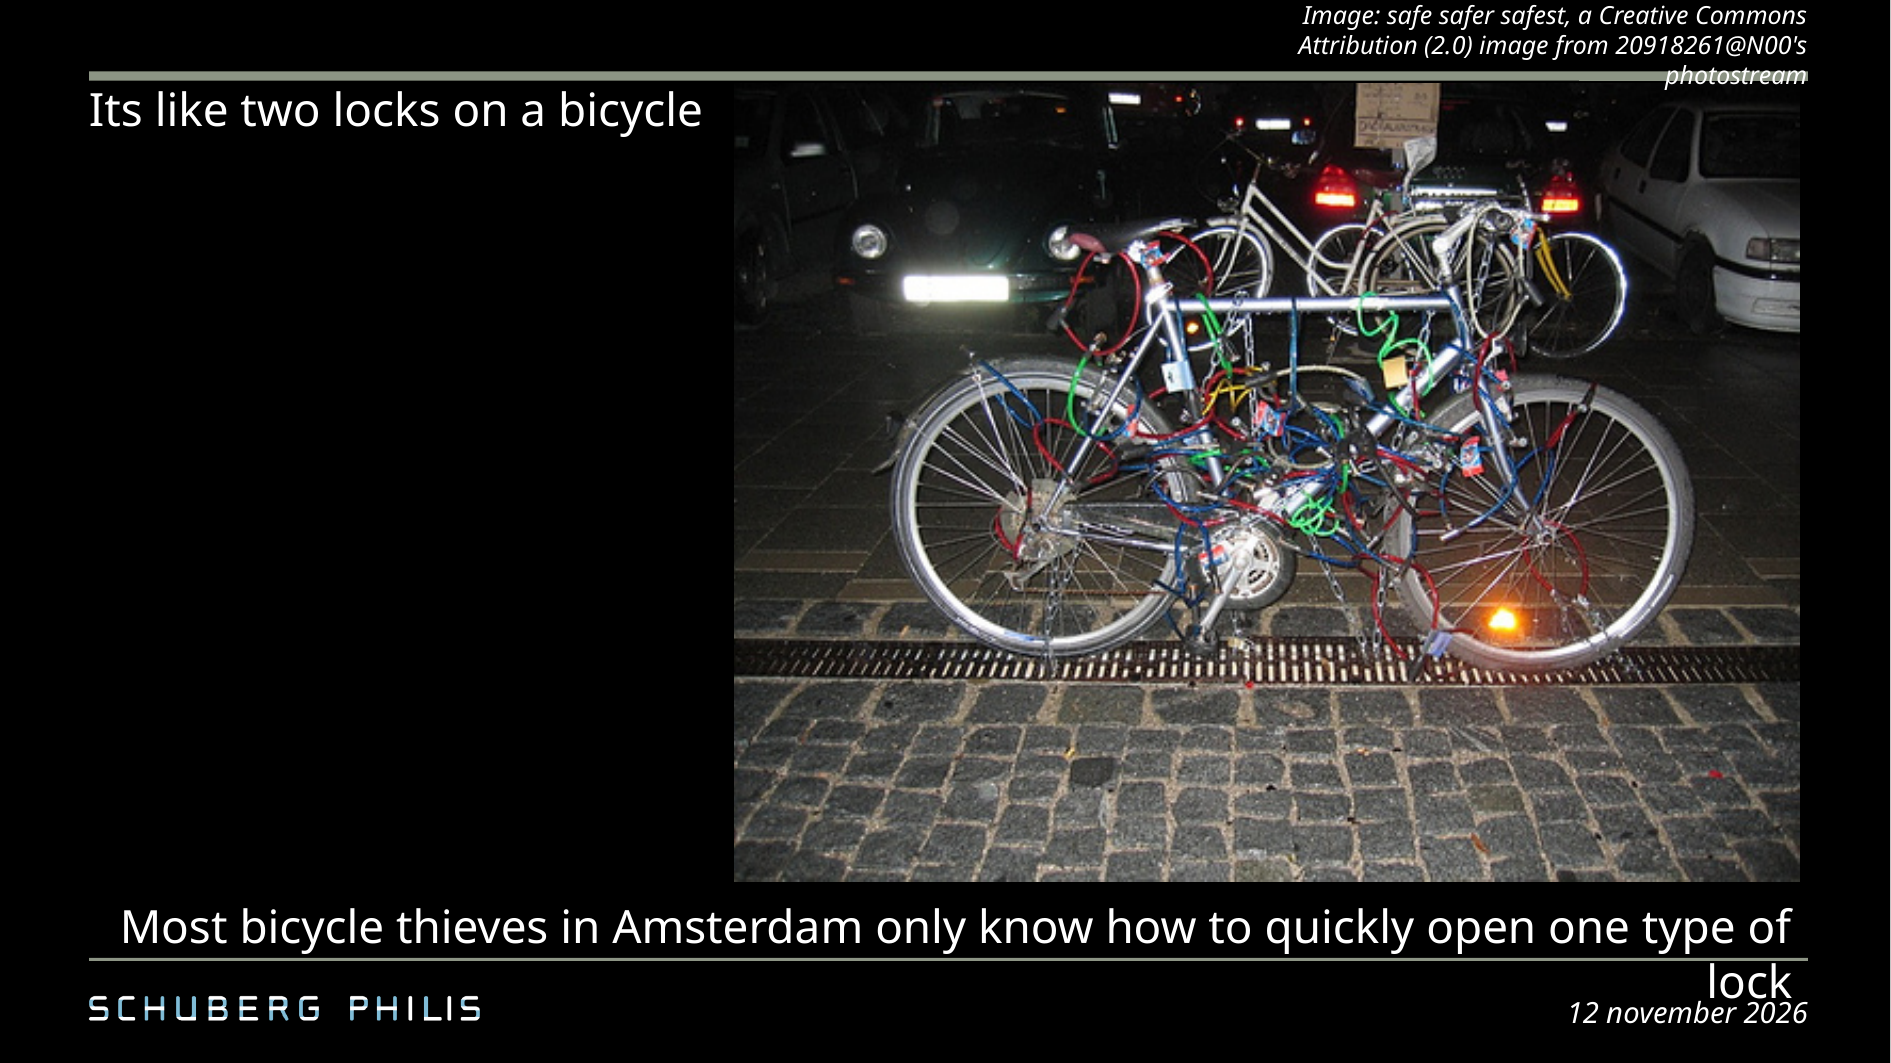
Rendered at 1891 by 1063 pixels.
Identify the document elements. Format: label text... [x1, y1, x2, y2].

list Most bicycle thieves in Amsterdam only know how to quickly open one type of lock [93, 897, 1793, 971]
picture [88, 995, 480, 1021]
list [734, 82, 1801, 883]
title Its like two locks on a bicycle [88, 79, 1808, 137]
footer Image: safe safer safest, a Creative Commons Attribution (2.0) image from 20918261@N00's photostream [1238, 0, 1809, 75]
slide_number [1366, 994, 1809, 1051]
